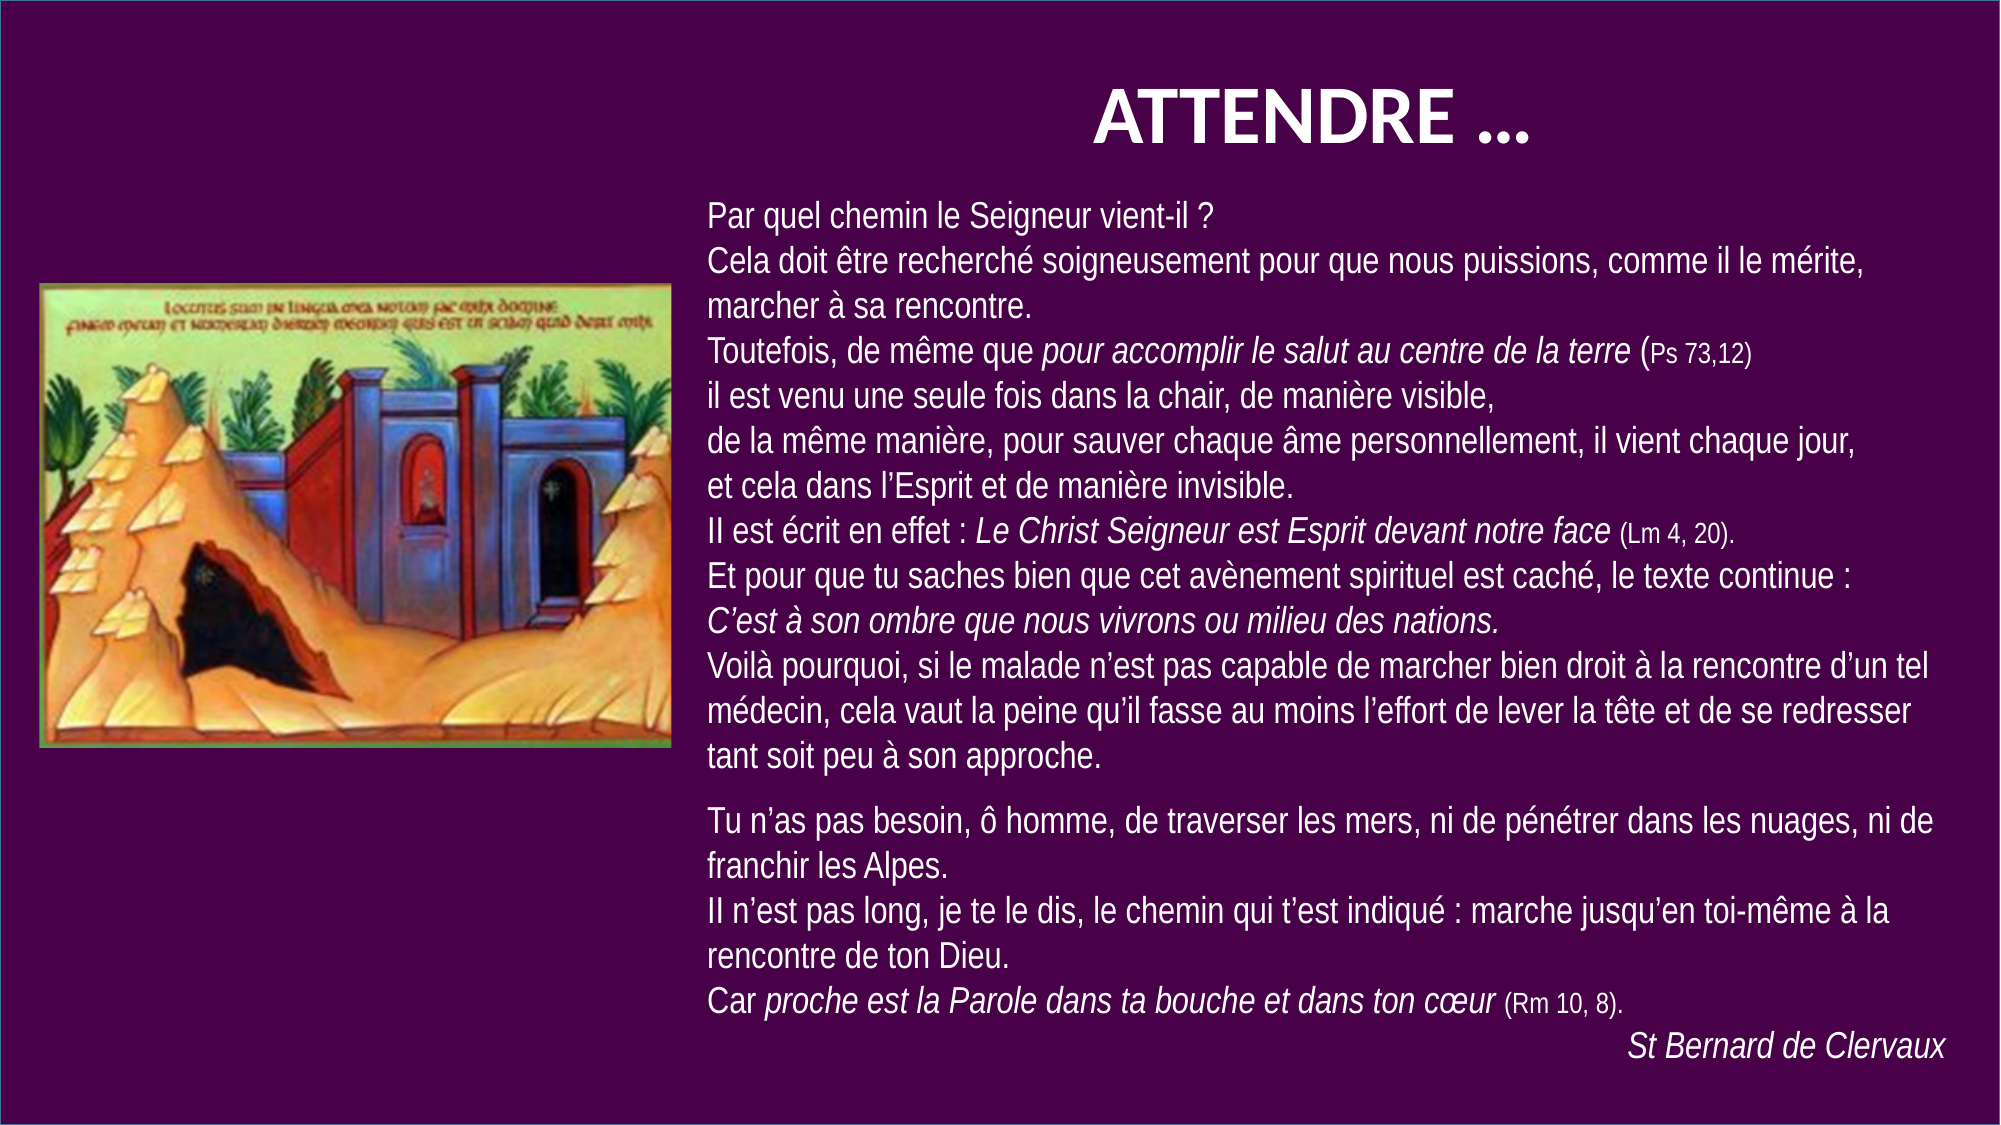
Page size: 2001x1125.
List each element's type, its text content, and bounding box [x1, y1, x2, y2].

text_box ATTENDRE … [1078, 46, 1575, 168]
text_box [0, 0, 2000, 1125]
text_box Par quel chemin le Seigneur vient-il ? Cela doit être recherché soigneusement pour que nous puissions, comme il le mérite, marcher à sa rencontre. Toutefois, de même que pour accomplir le salut au centre de la terre (Ps 73,12) il est venu une seule fois dans la chair, de manière visible, de la même manière, pour sauver chaque âme personnellement, il vient chaque jour, et cela dans l’Esprit et de manière invisible. II est écrit en effet : Le Christ Seigneur est Esprit devant notre face (Lm 4, 20). Et pour que tu saches bien que cet avènement spirituel est caché, le texte continue : C’est à son ombre que nous vivrons ou milieu des nations. Voilà pourquoi, si le malade n’est pas capable de marcher bien droit à la rencontre d’un tel médecin, cela vaut la peine qu’il fasse au moins l’effort de lever la tête et de se redresser tant soit peu à son approche. Tu n’as pas besoin, ô homme, de traverser les mers, ni de pénétrer dans les nuages, ni de franchir les Alpes. II n’est pas long, je te le dis, le chemin qui t’est indiqué : marche jusqu’en toi-même à la rencontre de ton Dieu. Car proche est la Parole dans ta bouche et dans ton cœur (Rm 10, 8). St Bernard de Clervaux [692, 184, 1961, 1124]
picture [39, 283, 672, 748]
